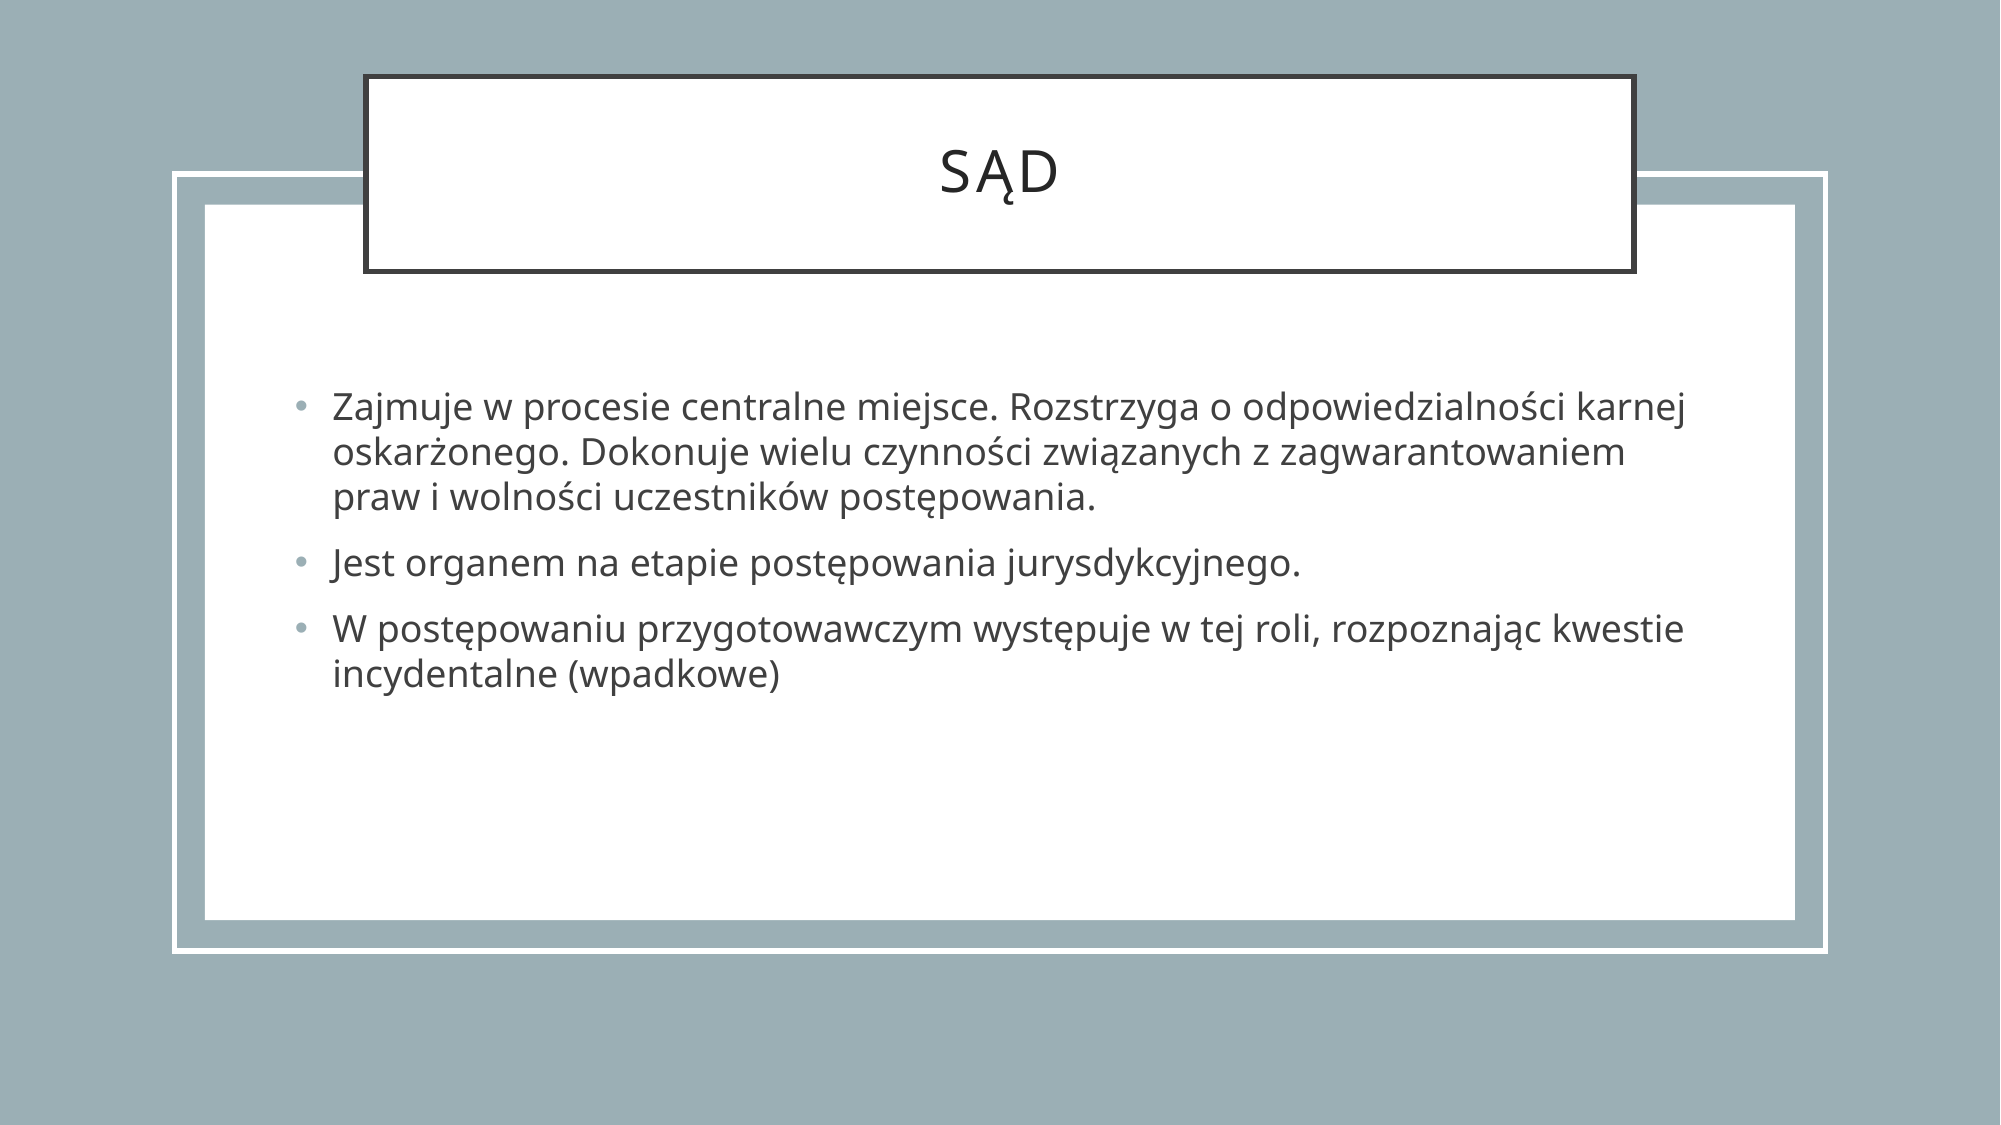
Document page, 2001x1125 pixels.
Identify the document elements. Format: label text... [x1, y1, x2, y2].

text_box [0, 0, 2000, 1125]
text_box [173, 173, 1827, 952]
title Sąd [363, 74, 1637, 274]
list Zajmuje w procesie centralne miejsce. Rozstrzyga o odpowiedzialności karnej oskarżonego. Dokonuje wielu czynności związanych z zagwarantowaniem praw i wolności uczestników postępowania. Jest organem na etapie postępowania jurysdykcyjnego. W postępowaniu przygotowawczym występuje w tej roli, rozpoznając kwestie incydentalne (wpadkowe) [279, 375, 1721, 849]
